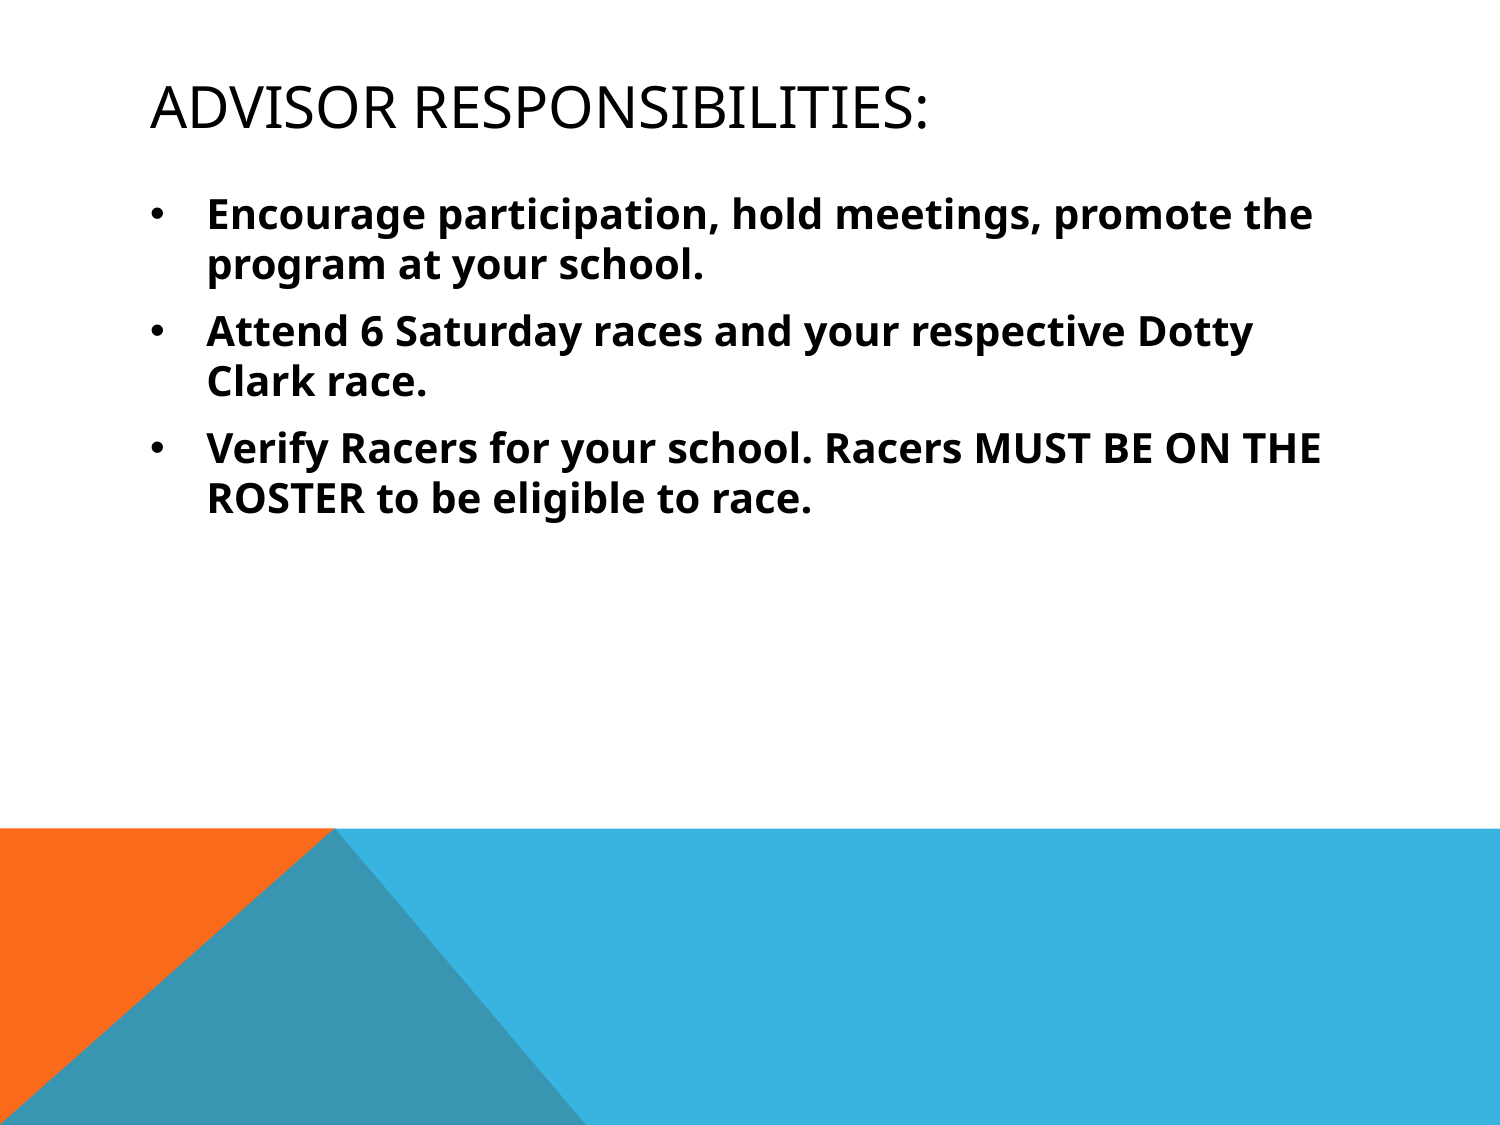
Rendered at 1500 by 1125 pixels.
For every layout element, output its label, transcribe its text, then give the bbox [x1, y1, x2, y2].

title ADVISOR RESPONSIBILITIES: [135, 60, 1369, 150]
list Encourage participation, hold meetings, promote the program at your school. Attend 6 Saturday races and your respective Dotty Clark race. Verify Racers for your school. Racers MUST BE ON THE ROSTER to be eligible to race. [135, 180, 1369, 825]
